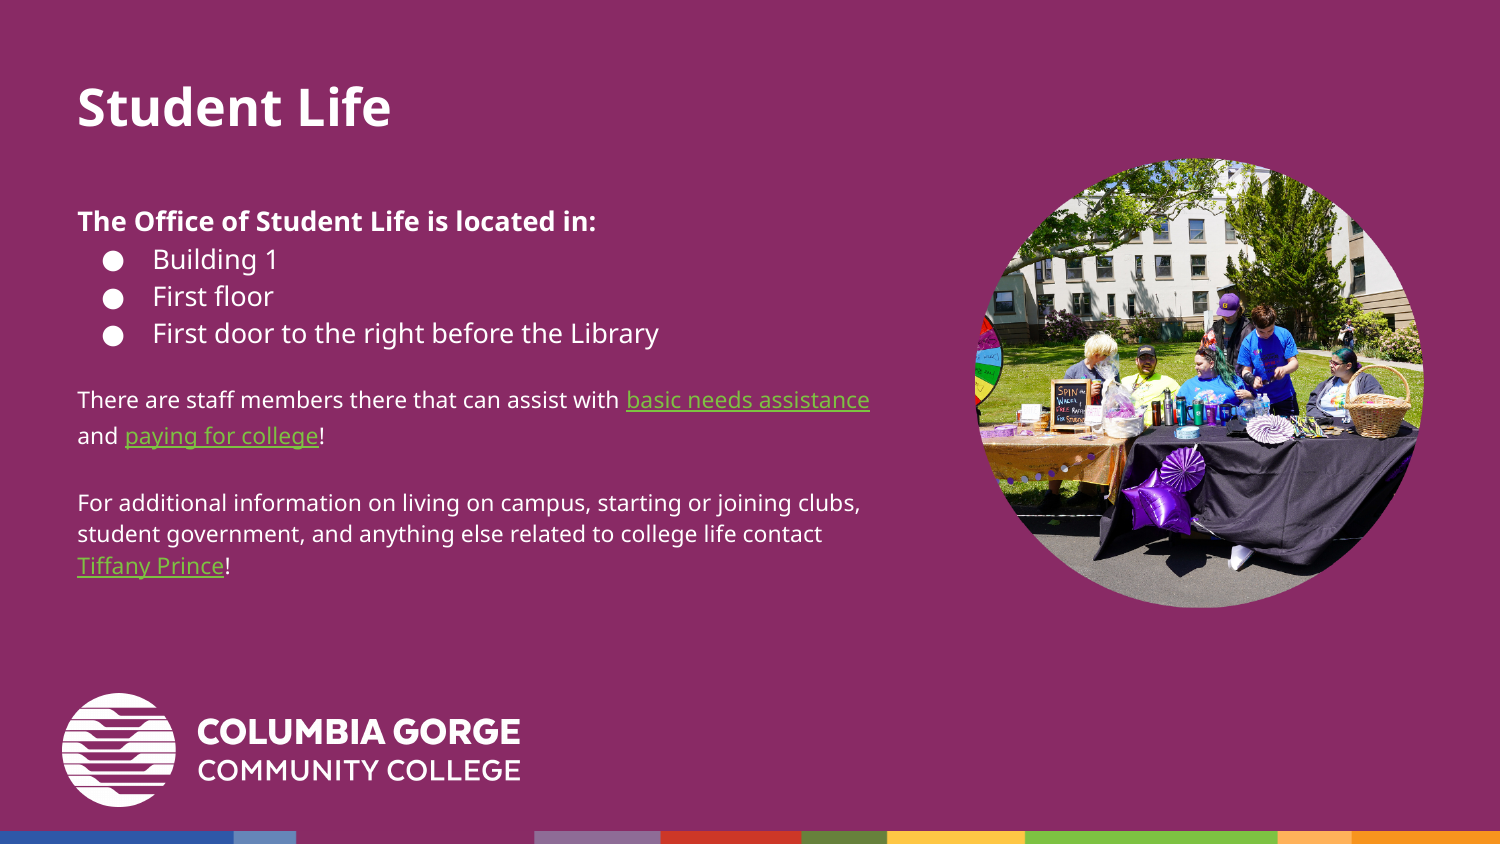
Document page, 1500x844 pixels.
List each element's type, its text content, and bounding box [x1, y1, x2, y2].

picture [959, 134, 1448, 626]
text_box Student Life The Office of Student Life is located in: Building 1 First floor First door to the right before the Library There are staff members there that can assist with basic needs assistance and paying for college! For additional information on living on campus, starting or joining clubs, student government, and anything else related to college life contact Tiffany Prince! [62, 59, 899, 646]
picture [62, 693, 521, 808]
picture [0, 830, 1500, 844]
